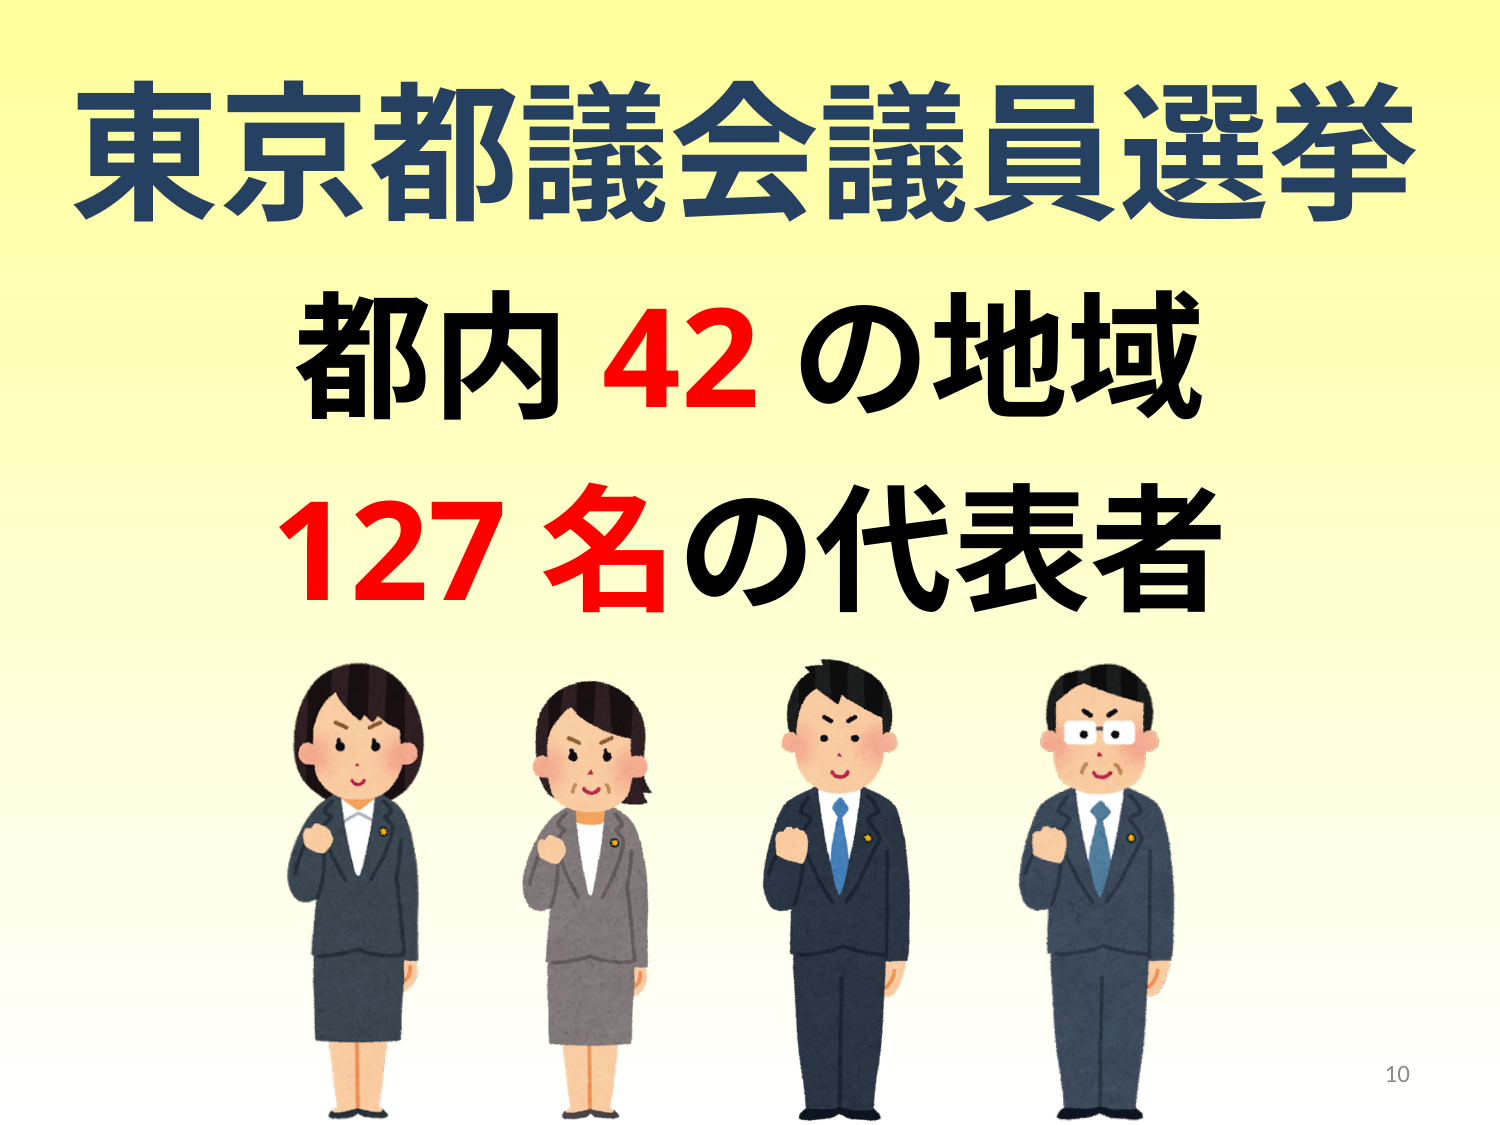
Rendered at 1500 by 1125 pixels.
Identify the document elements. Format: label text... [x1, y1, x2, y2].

title 東京都議会議員選挙 [41, 54, 1447, 243]
picture [229, 653, 1278, 1125]
list 都内42の地域 127名の代表者 [75, 262, 1425, 1005]
slide_number 10 [1283, 1042, 1425, 1103]
